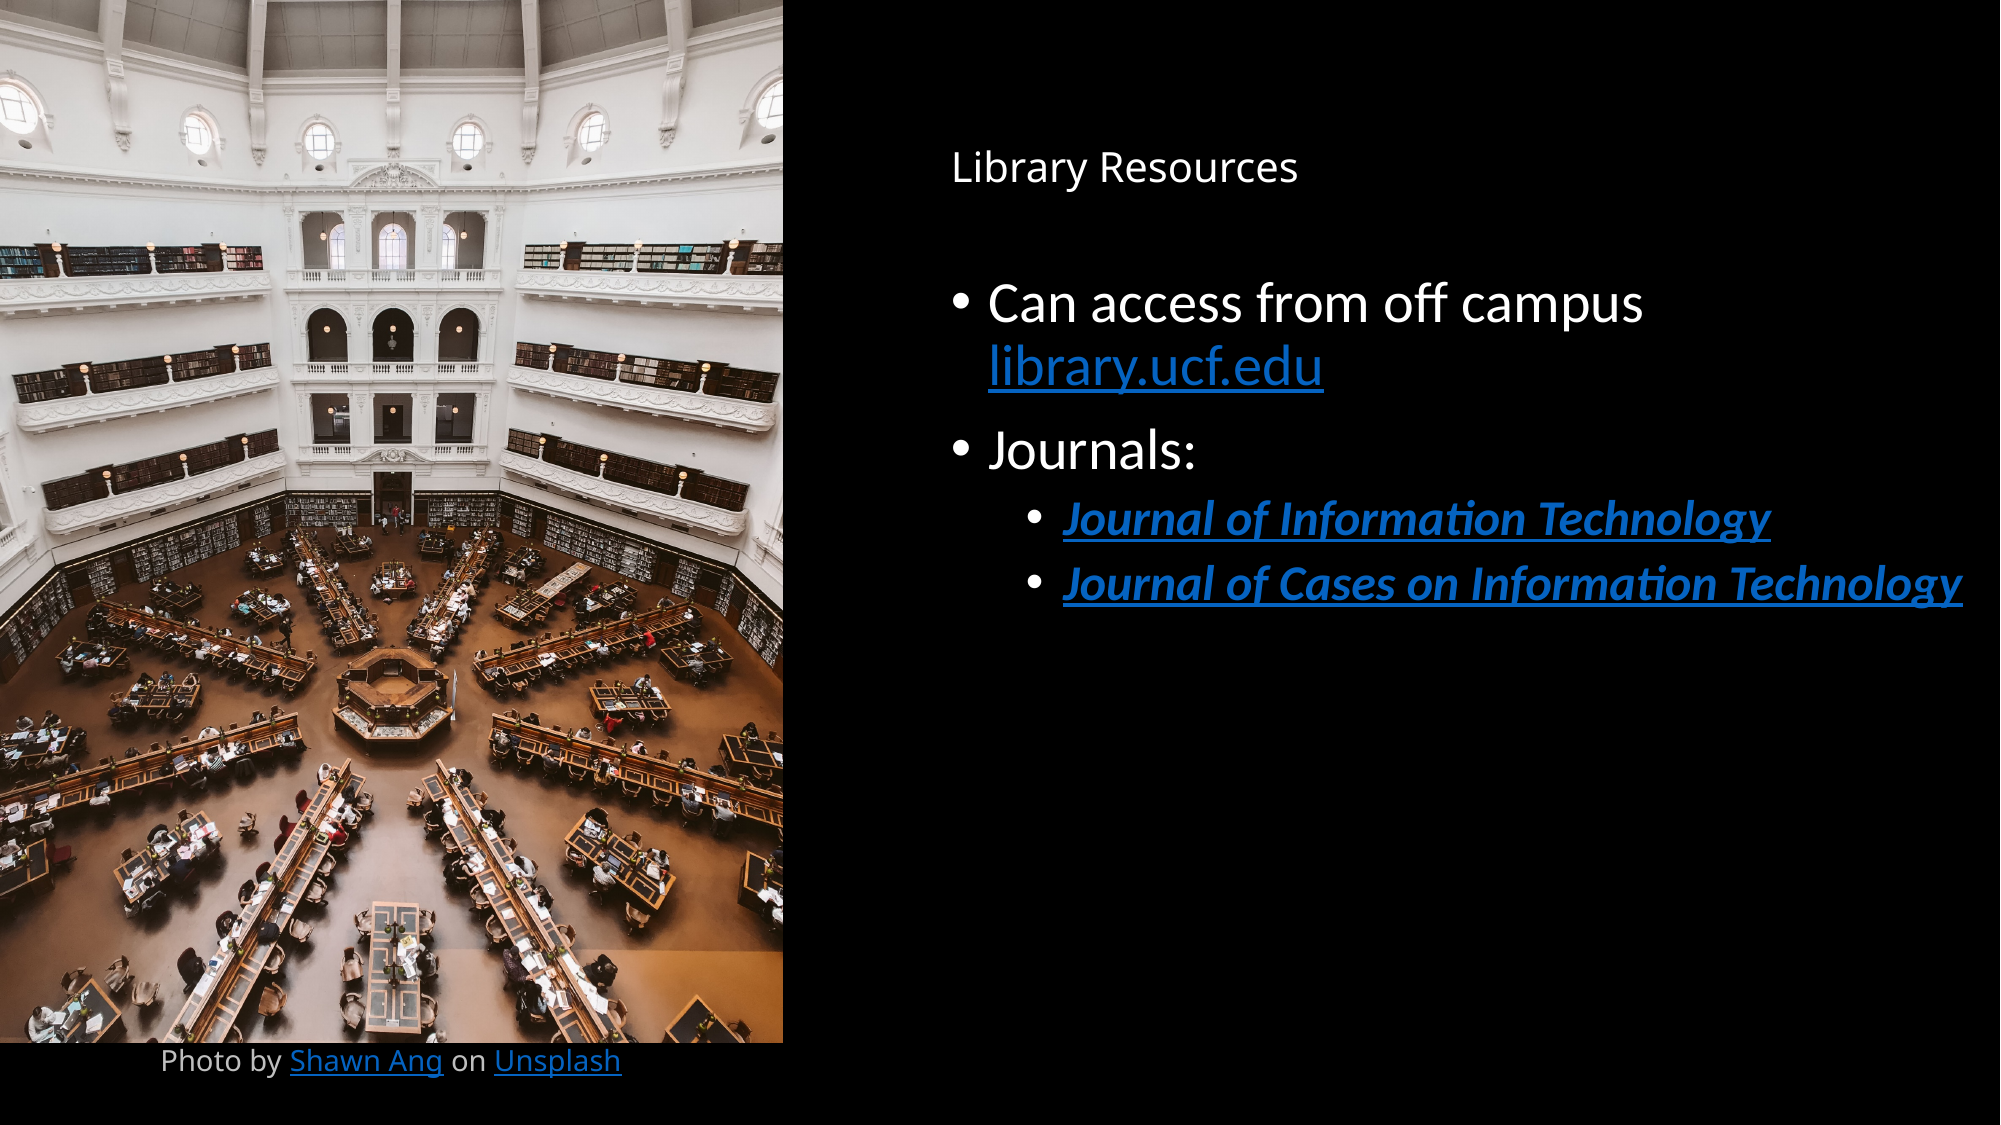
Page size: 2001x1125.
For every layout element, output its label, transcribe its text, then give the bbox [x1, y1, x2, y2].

title Library Resources [935, 59, 1863, 264]
list Can access from off campus library.ucf.edu Journals: Journal of Information Technology Journal of Cases on Information Technology [935, 264, 2000, 979]
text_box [0, 0, 783, 1086]
